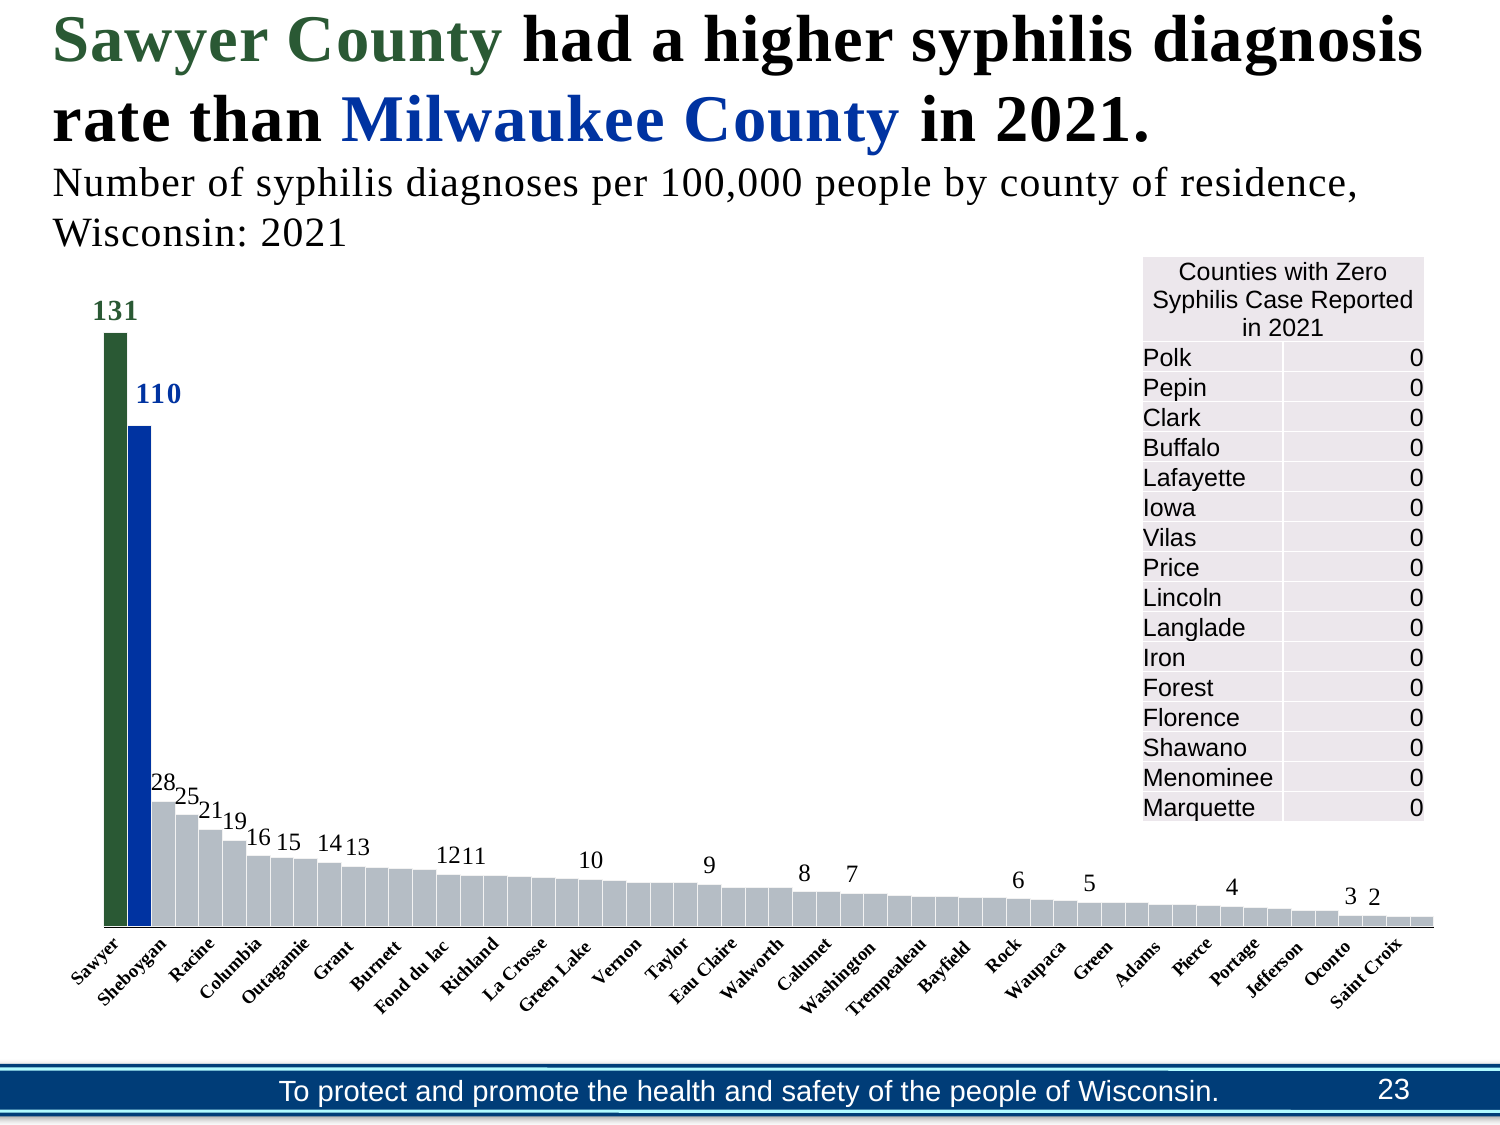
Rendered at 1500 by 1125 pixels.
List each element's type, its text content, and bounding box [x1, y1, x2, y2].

chart [37, 274, 1463, 1038]
slide_number 23 [1074, 1057, 1425, 1118]
title Sawyer County had a higher syphilis diagnosis rate than Milwaukee County in 2021. Number of syphilis diagnoses per 100,000 people by county of residence, Wisconsin: 2021 [37, 24, 1475, 225]
table_header Counties with Zero Syphilis Case Reported in 2021 [1143, 257, 1424, 271]
